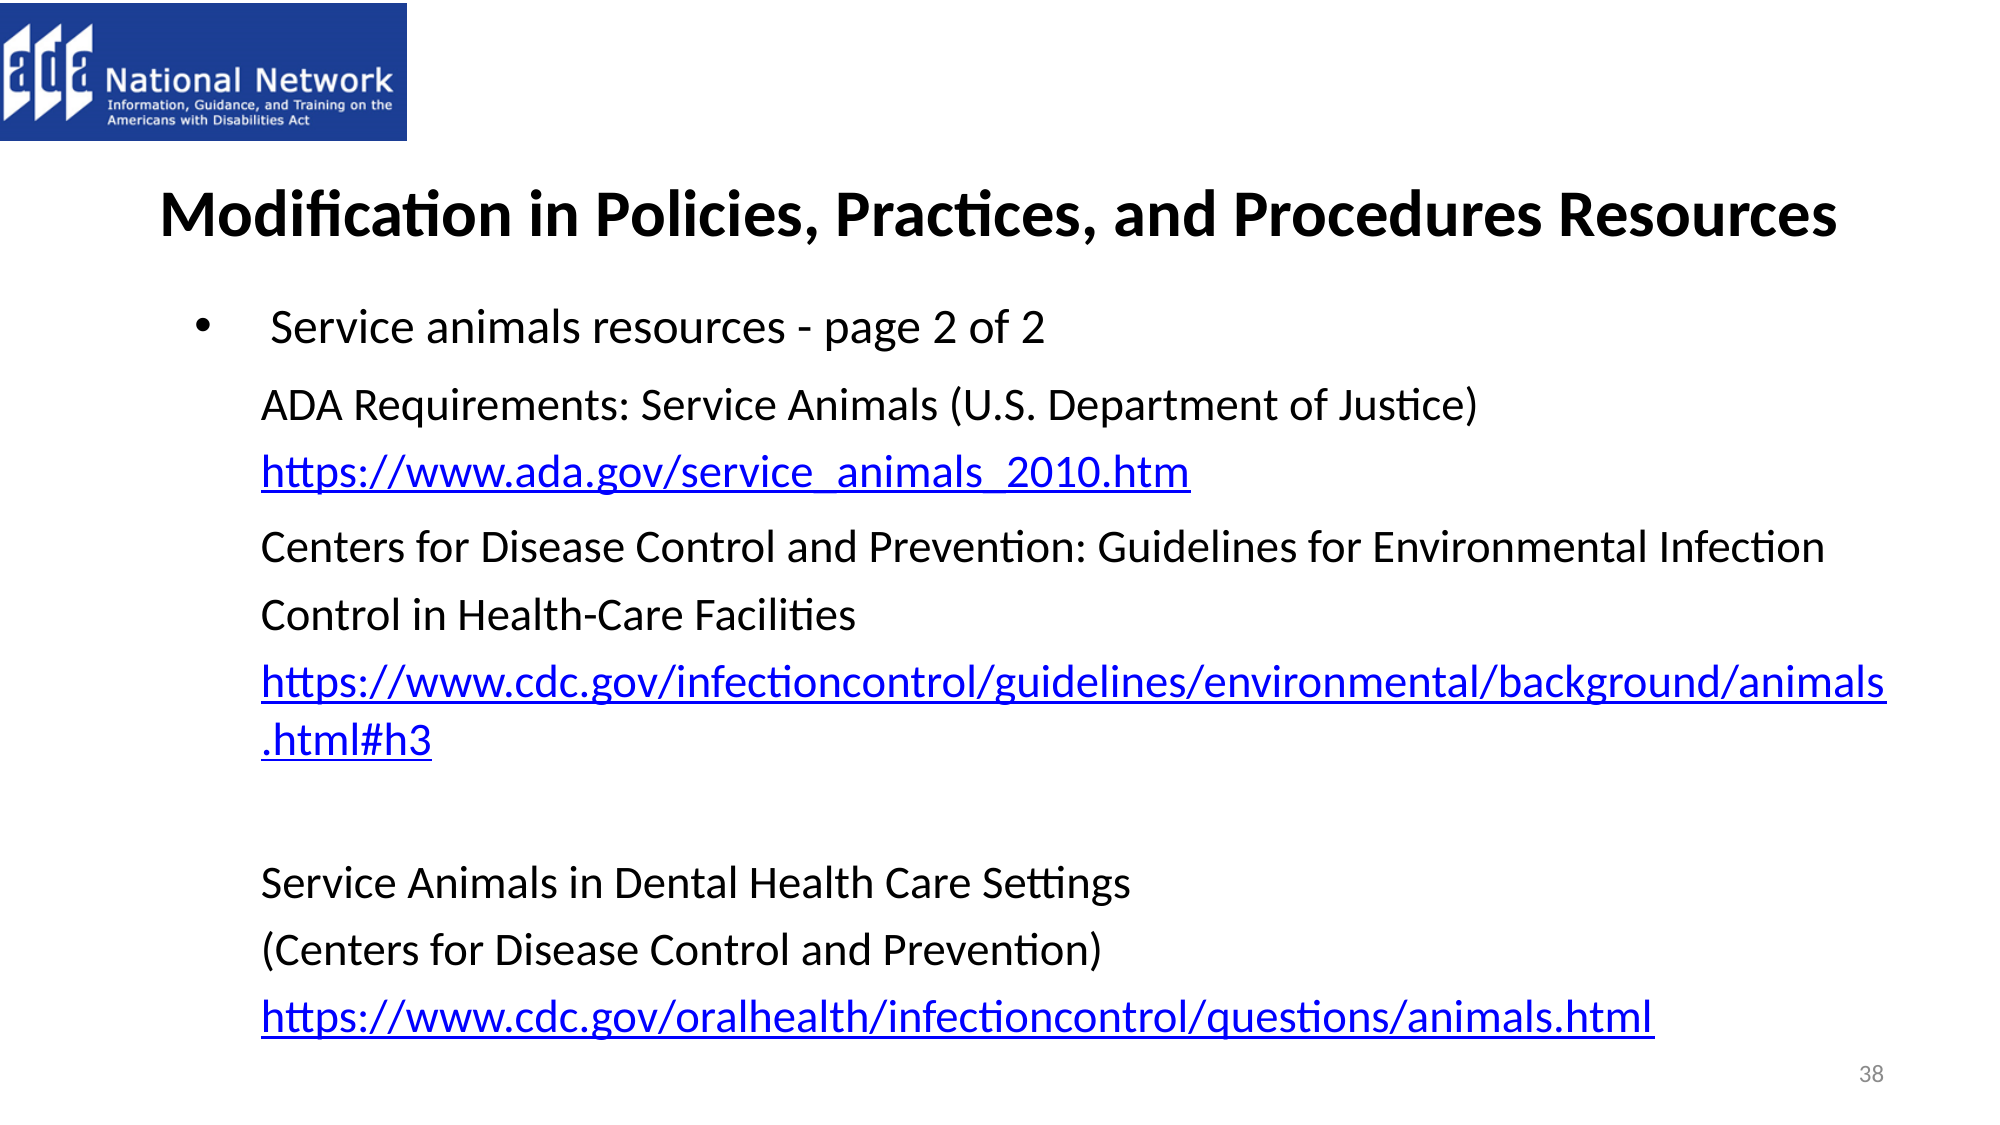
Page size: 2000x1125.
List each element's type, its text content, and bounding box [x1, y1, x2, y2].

title Modification in Policies, Practices, and Procedures Resources [0, 145, 2000, 275]
slide_number 38 [1432, 1042, 1900, 1103]
list Service animals resources - page 2 of 2 ADA Requirements: Service Animals (U.S. Department of Justice) https://www.ada.gov/service_animals_2010.htm Centers for Disease Control and Prevention: Guidelines for Environmental Infection Control in Health-Care Facilities https://www.cdc.gov/infectioncontrol/guidelines/environmental/background/animals.html#h3 Service Animals in Dental Health Care Settings (Centers for Disease Control and Prevention) https://www.cdc.gov/oralhealth/infectioncontrol/questions/animals.html [112, 275, 1913, 1013]
picture [0, 2, 408, 141]
